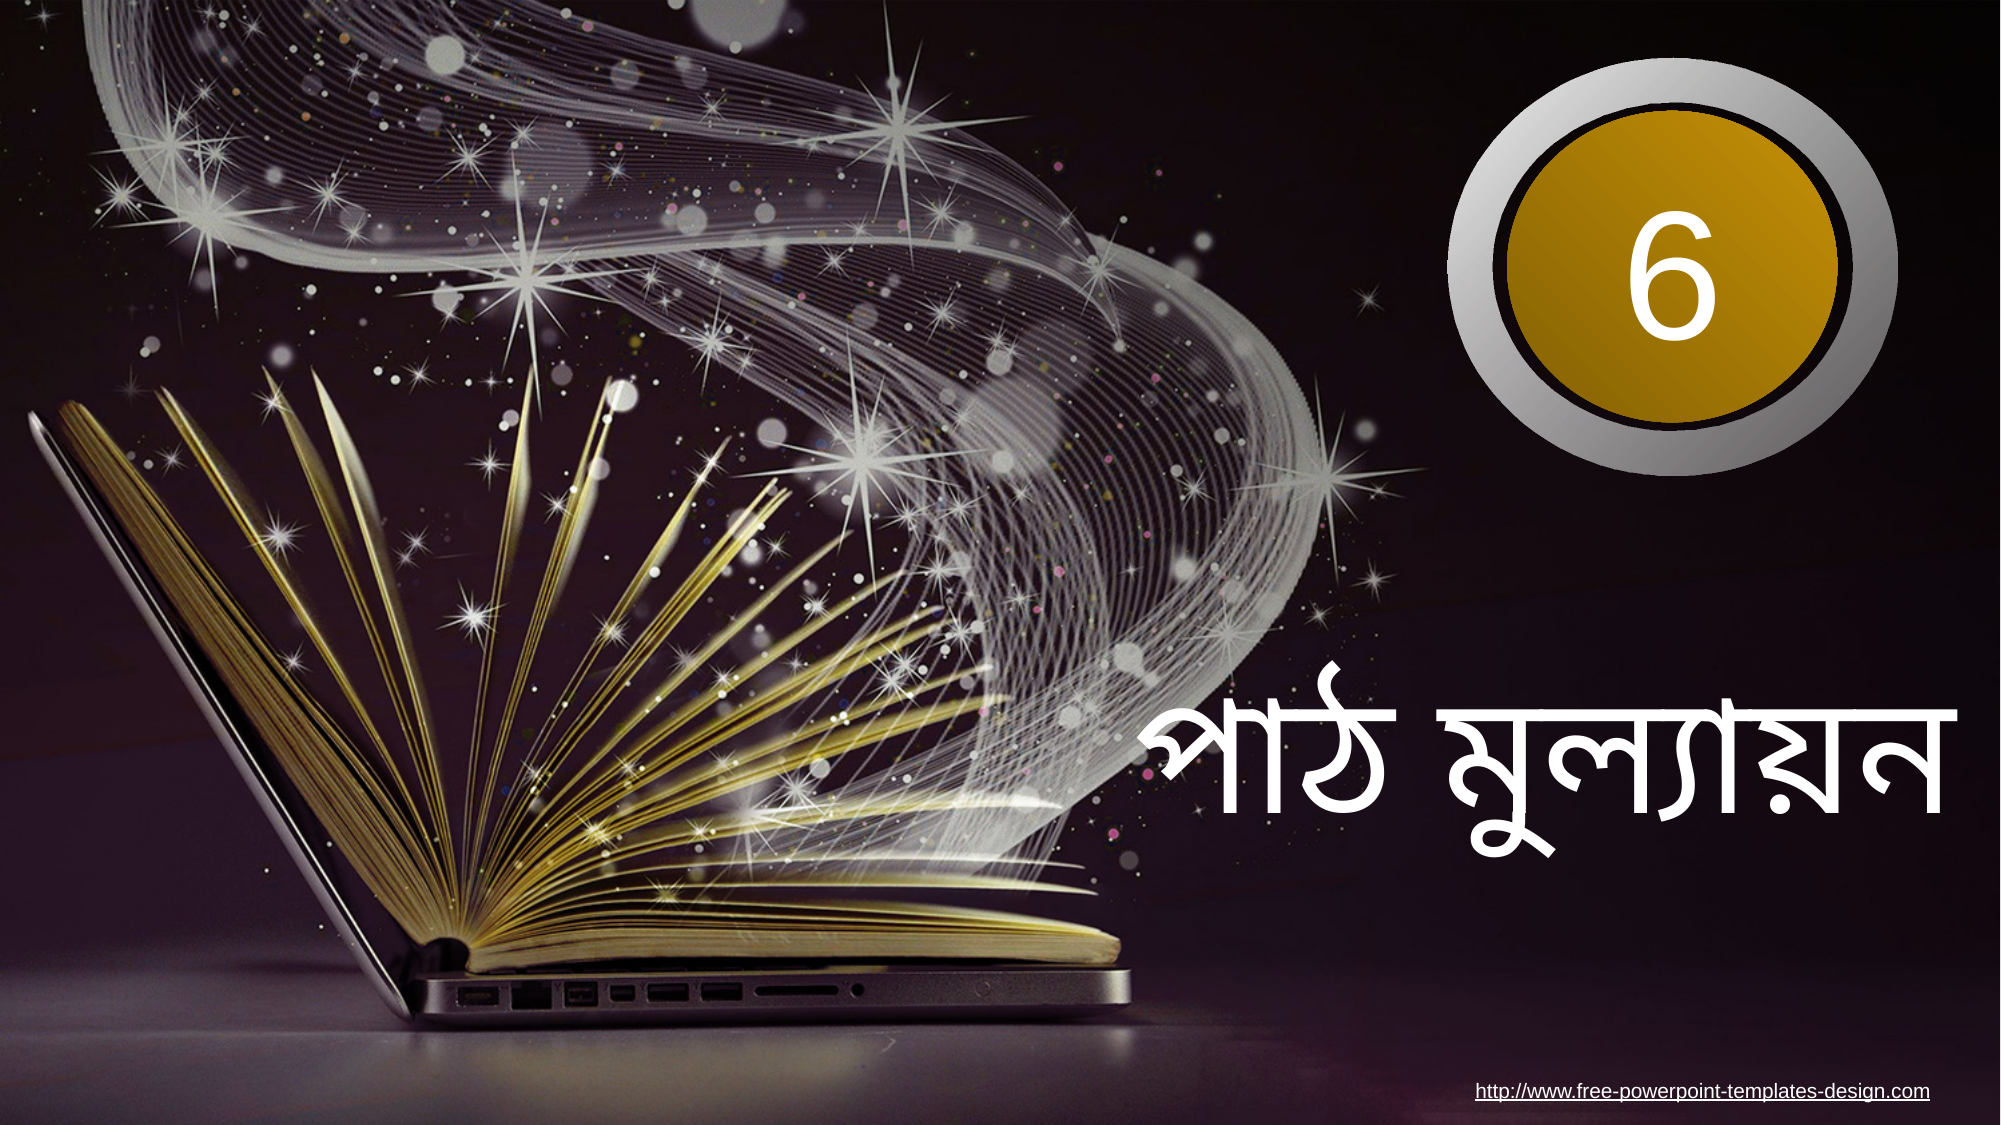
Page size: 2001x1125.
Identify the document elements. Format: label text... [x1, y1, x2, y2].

picture [0, 0, 2001, 1125]
text_box http://www.free-powerpoint-templates-design.com [1109, 1069, 1945, 1110]
text_box 6 [1507, 110, 1838, 423]
text_box [1446, 56, 1899, 477]
text_box পাঠ মুল্যায়ন [287, 639, 1972, 854]
